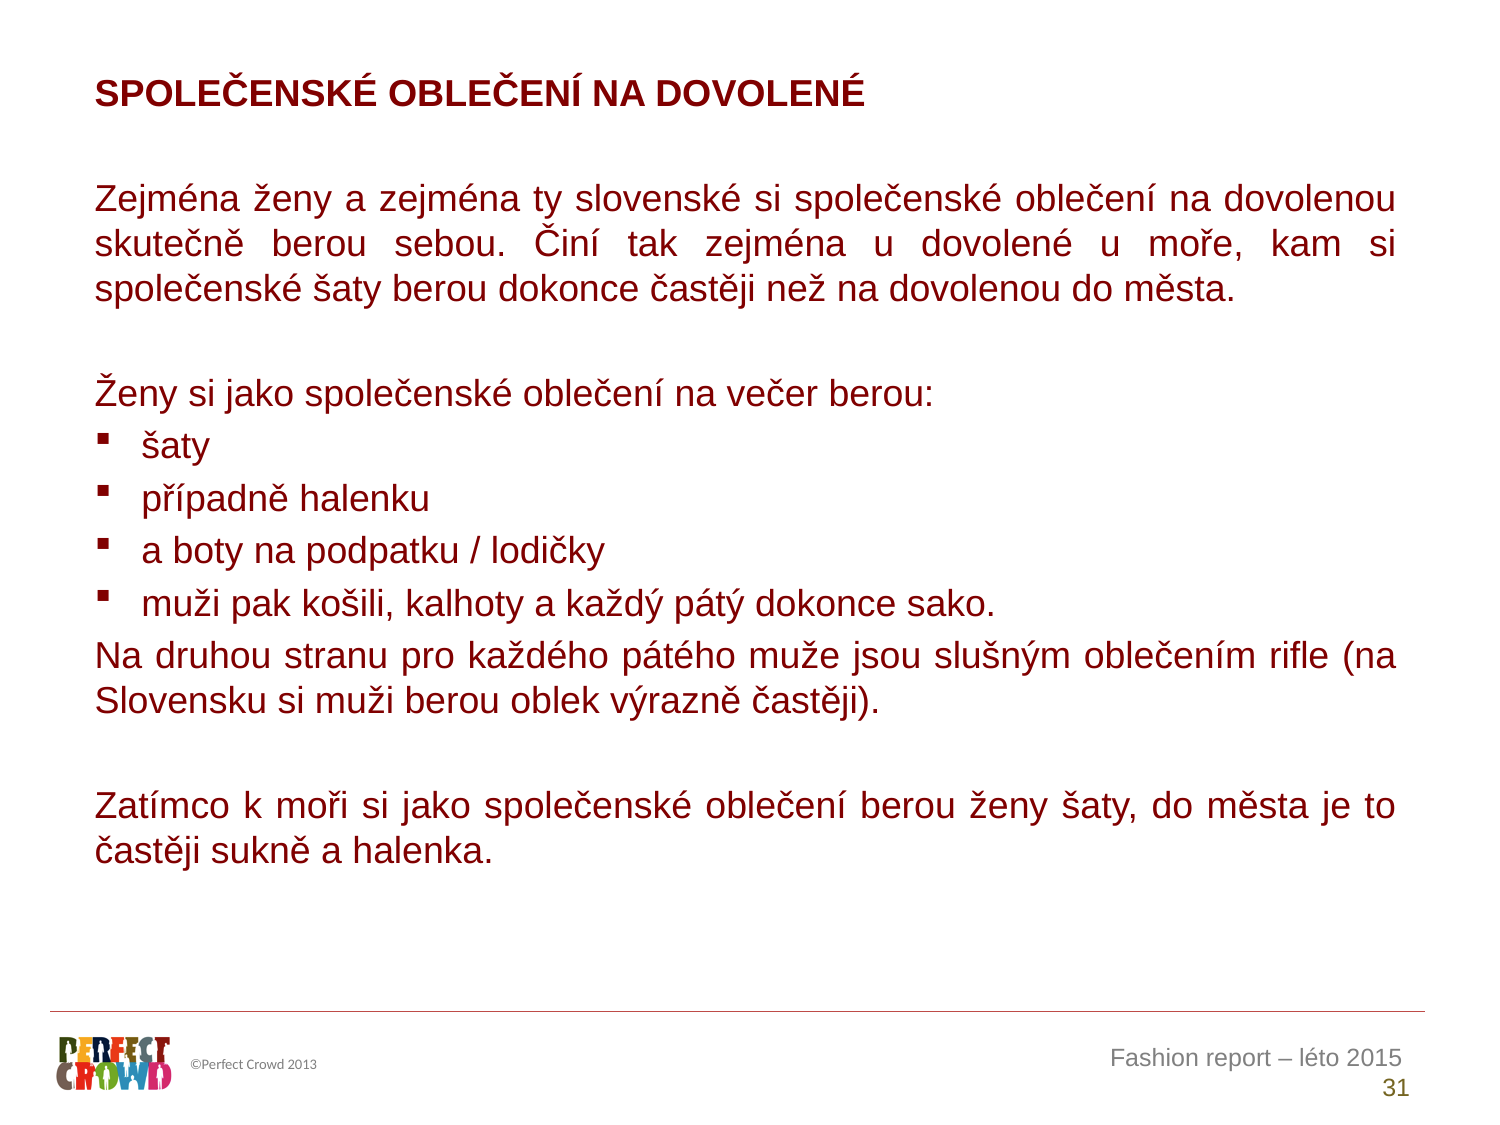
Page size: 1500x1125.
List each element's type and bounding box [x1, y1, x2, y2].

picture [55, 1034, 172, 1091]
list [79, 60, 1412, 988]
